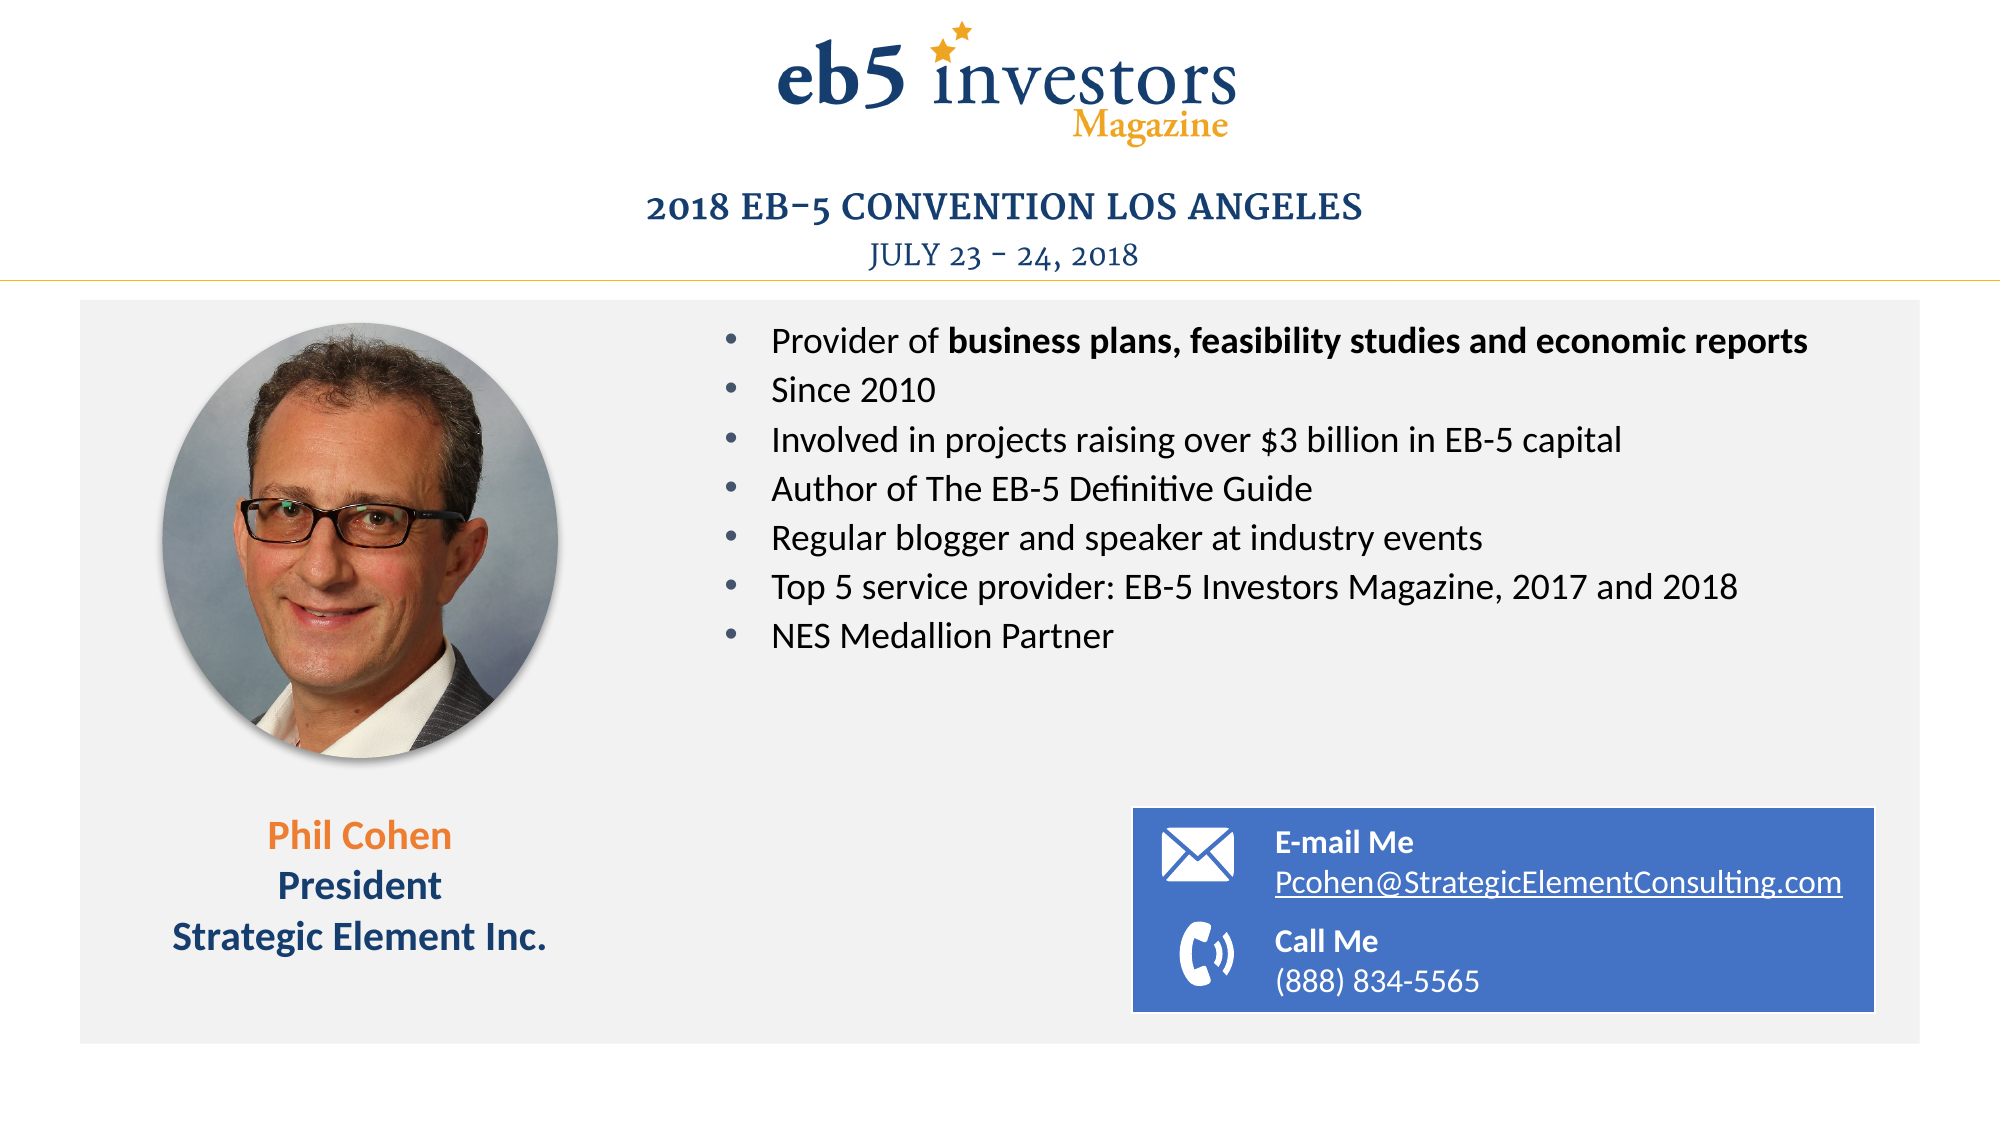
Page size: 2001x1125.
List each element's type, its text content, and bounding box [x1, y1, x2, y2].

picture [610, 281, 1390, 290]
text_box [1161, 820, 1845, 1000]
text_box Phil Cohen President Strategic Element Inc. [122, 808, 598, 959]
text_box Provider of business plans, feasibility studies and economic reports Since 2010 Involved in projects raising over $3 billion in EB-5 capital Author of The EB-5 Definitive Guide Regular blogger and speaker at industry events Top 5 service provider: EB-5 Investors Magazine, 2017 and 2018 NES Medallion Partner [724, 316, 1900, 657]
picture [162, 322, 558, 758]
text_box [79, 299, 1921, 1045]
text_box [1131, 806, 1876, 1014]
picture [610, 3, 1390, 280]
